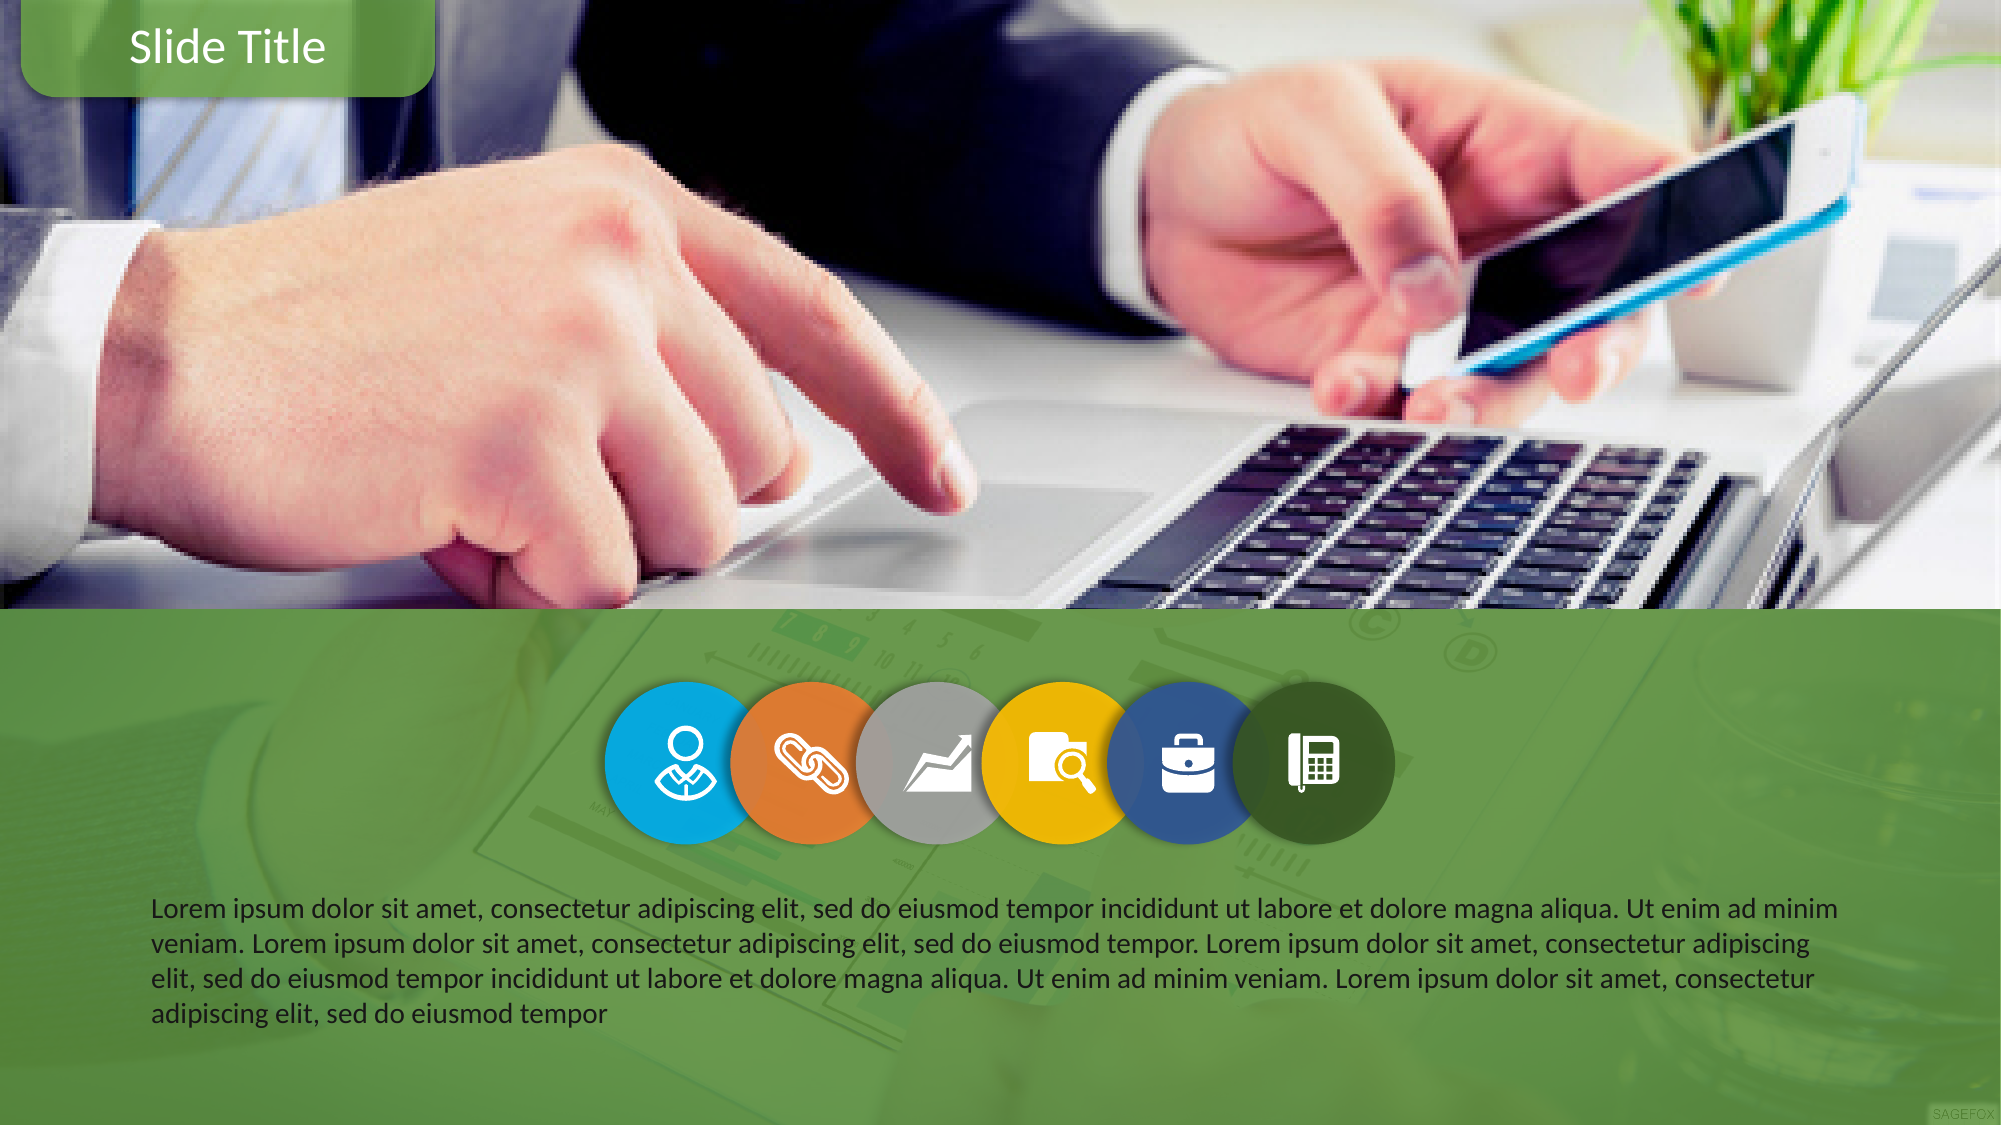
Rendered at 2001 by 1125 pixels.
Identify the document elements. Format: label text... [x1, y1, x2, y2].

text_box [730, 681, 867, 845]
text_box [1232, 681, 1396, 845]
picture [0, 0, 2001, 609]
text_box [604, 681, 742, 845]
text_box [20, 0, 436, 98]
text_box [1107, 681, 1244, 845]
text_box Lorem ipsum dolor sit amet, consectetur adipiscing elit, sed do eiusmod tempor incididunt ut labore et dolore magna aliqua. Ut enim ad minim veniam. Lorem ipsum dolor sit amet, consectetur adipiscing elit, sed do eiusmod tempor. Lorem ipsum dolor sit amet, consectetur adipiscing elit, sed do eiusmod tempor incididunt ut labore et dolore magna aliqua. Ut enim ad minim veniam. Lorem ipsum dolor sit amet, consectetur adipiscing elit, sed do eiusmod tempor [151, 889, 1849, 1065]
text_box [902, 734, 972, 792]
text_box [654, 725, 718, 801]
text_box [1288, 733, 1340, 793]
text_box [1162, 733, 1215, 793]
text_box [855, 681, 993, 845]
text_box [1029, 732, 1097, 795]
text_box [774, 733, 849, 795]
text_box [981, 681, 1118, 845]
